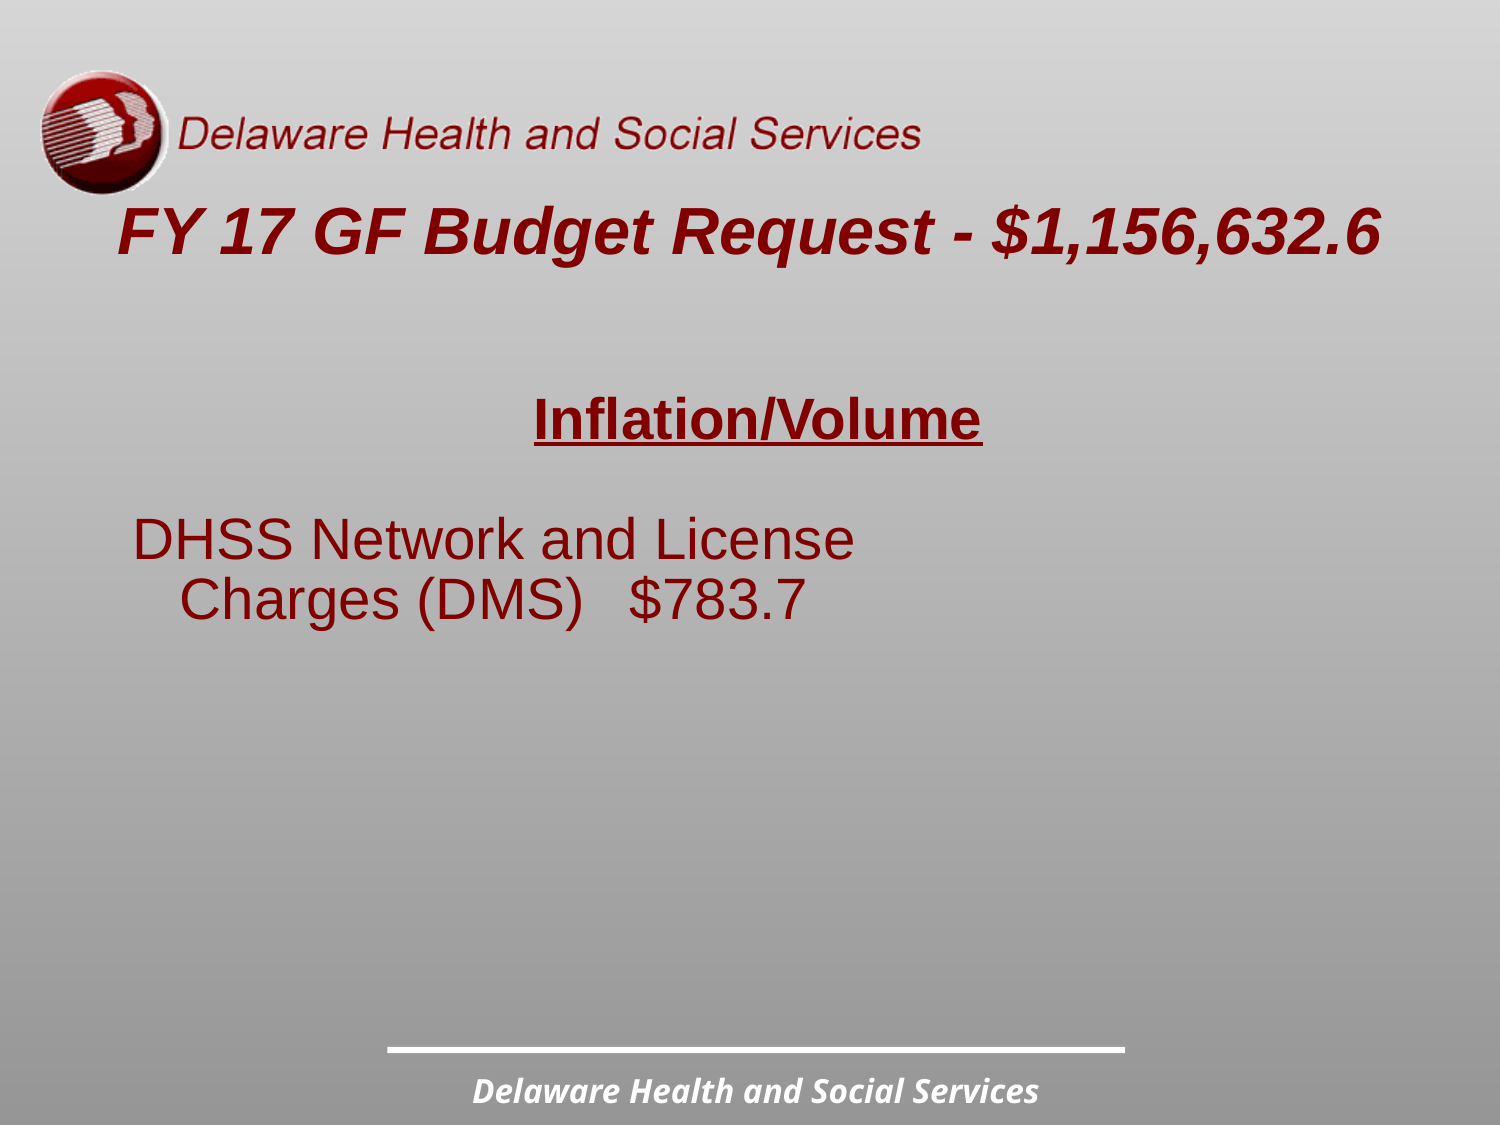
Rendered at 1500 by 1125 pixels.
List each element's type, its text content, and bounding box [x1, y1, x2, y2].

text_box Inflation/Volume DHSS Network and License Charges (DMS) $783.7 [43, 303, 1418, 1063]
picture [36, 66, 927, 200]
title FY 17 GF Budget Request - $1,156,632.6 [74, 165, 1426, 300]
